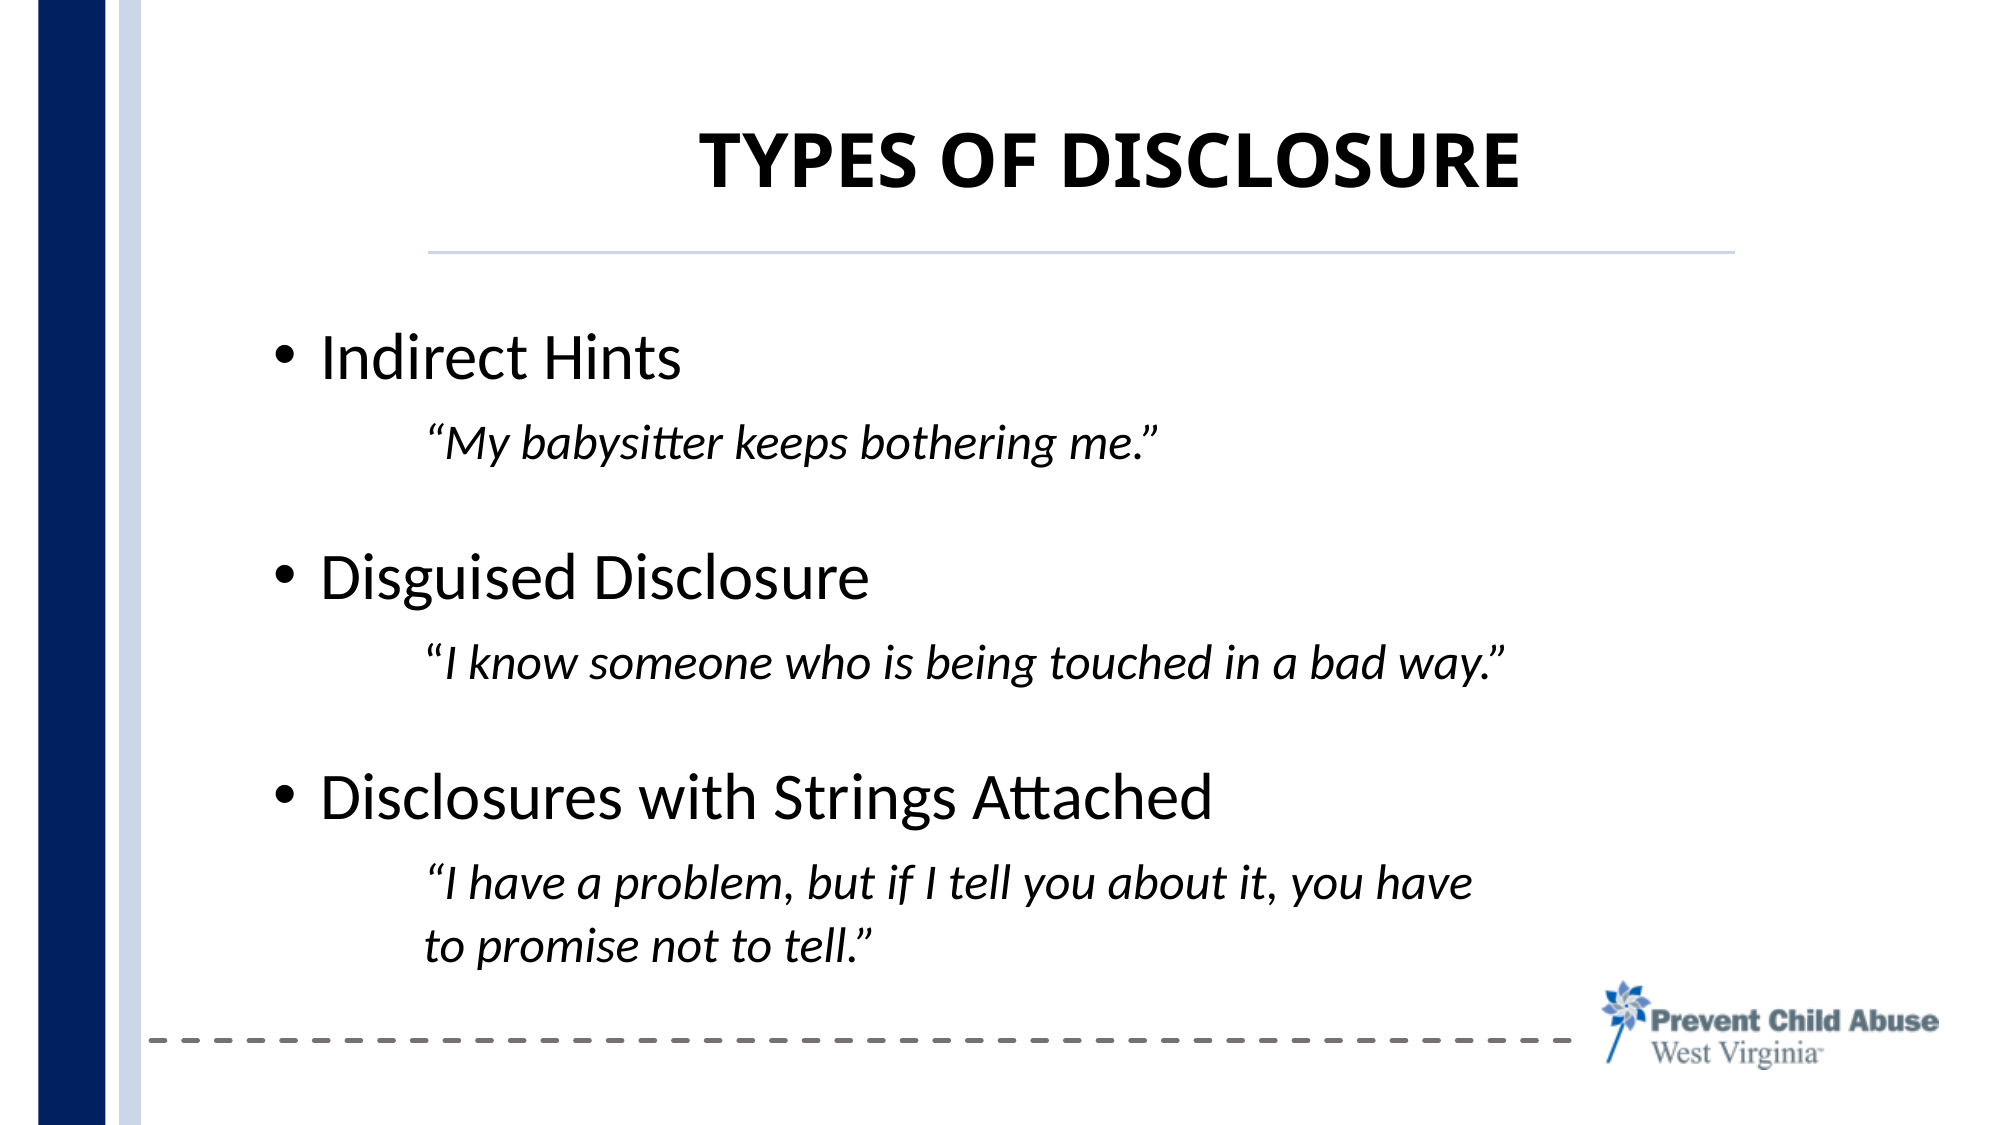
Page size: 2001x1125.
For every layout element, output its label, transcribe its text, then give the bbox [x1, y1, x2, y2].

text_box [118, 0, 142, 1125]
text_box [37, 0, 106, 1125]
picture [1601, 980, 1939, 1070]
text_box TYPES OF DISCLOSURE [221, 60, 2000, 211]
text_box Indirect Hints “My babysitter keeps bothering me.” Disguised Disclosure “I know someone who is being touched in a bad way.” Disclosures with Strings Attached “I have a problem, but if I tell you about it, you have to promise not to tell.” [258, 305, 1832, 981]
